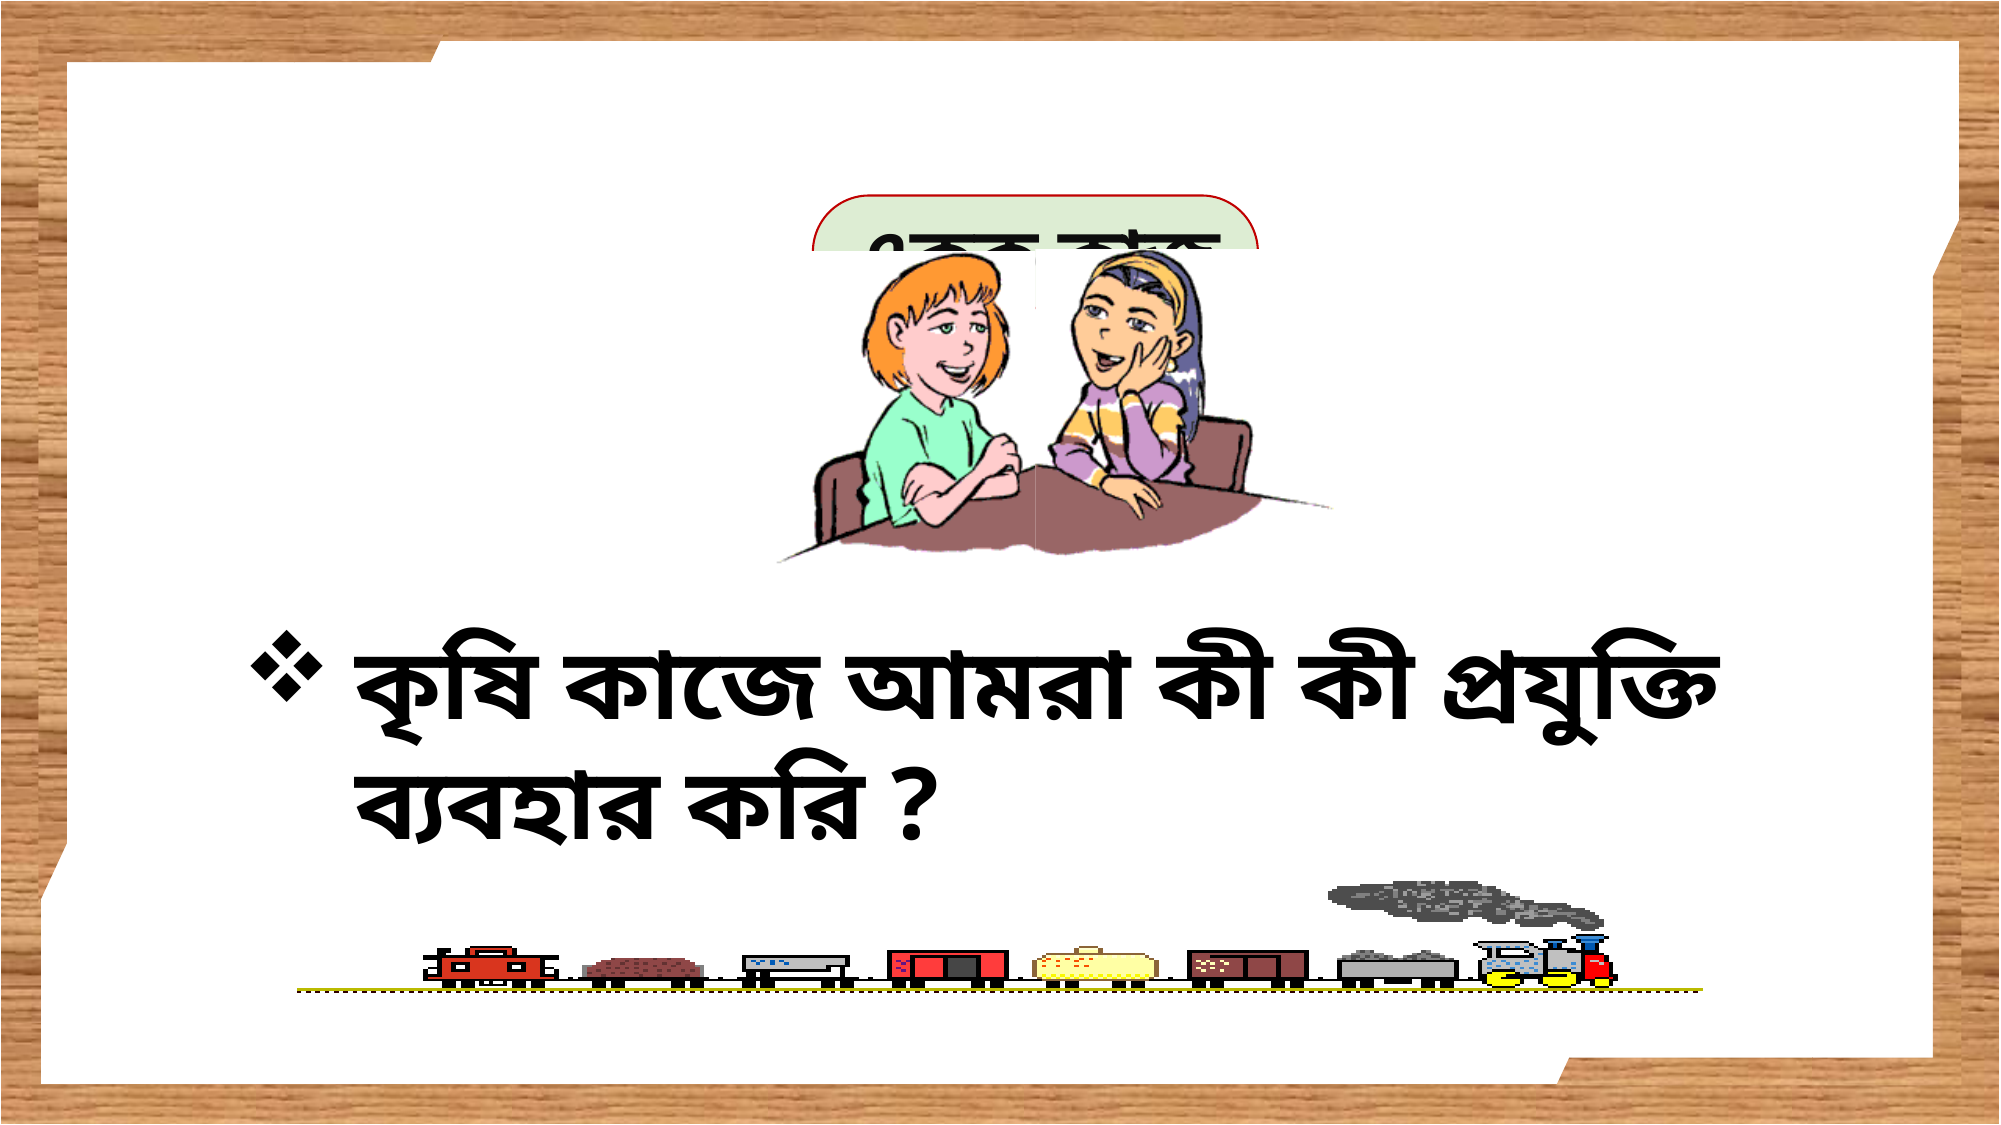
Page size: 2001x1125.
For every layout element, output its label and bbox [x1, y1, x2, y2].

picture [774, 249, 1334, 565]
text_box [0, 0, 2000, 1125]
picture [297, 820, 1703, 1058]
